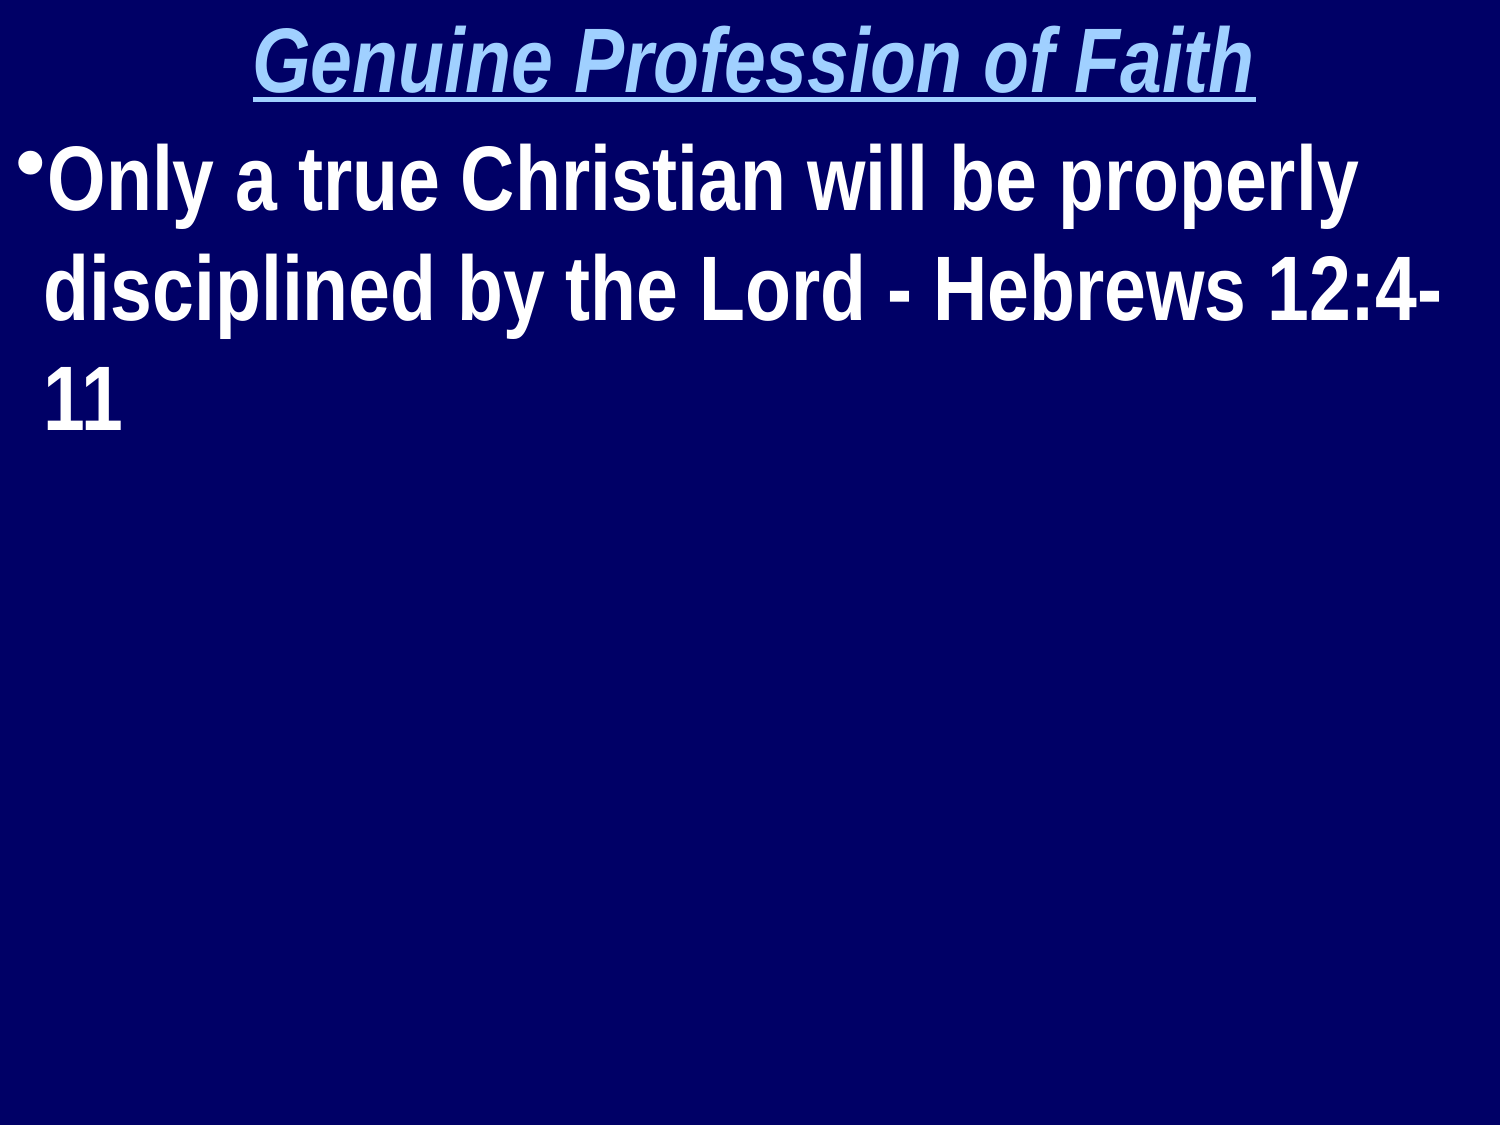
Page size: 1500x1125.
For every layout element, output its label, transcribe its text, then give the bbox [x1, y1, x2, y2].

title Genuine Profession of Faith [4, 0, 1500, 111]
list Only a true Christian will be properly disciplined by the Lord - Hebrews 12:4-11 [0, 111, 1500, 1125]
